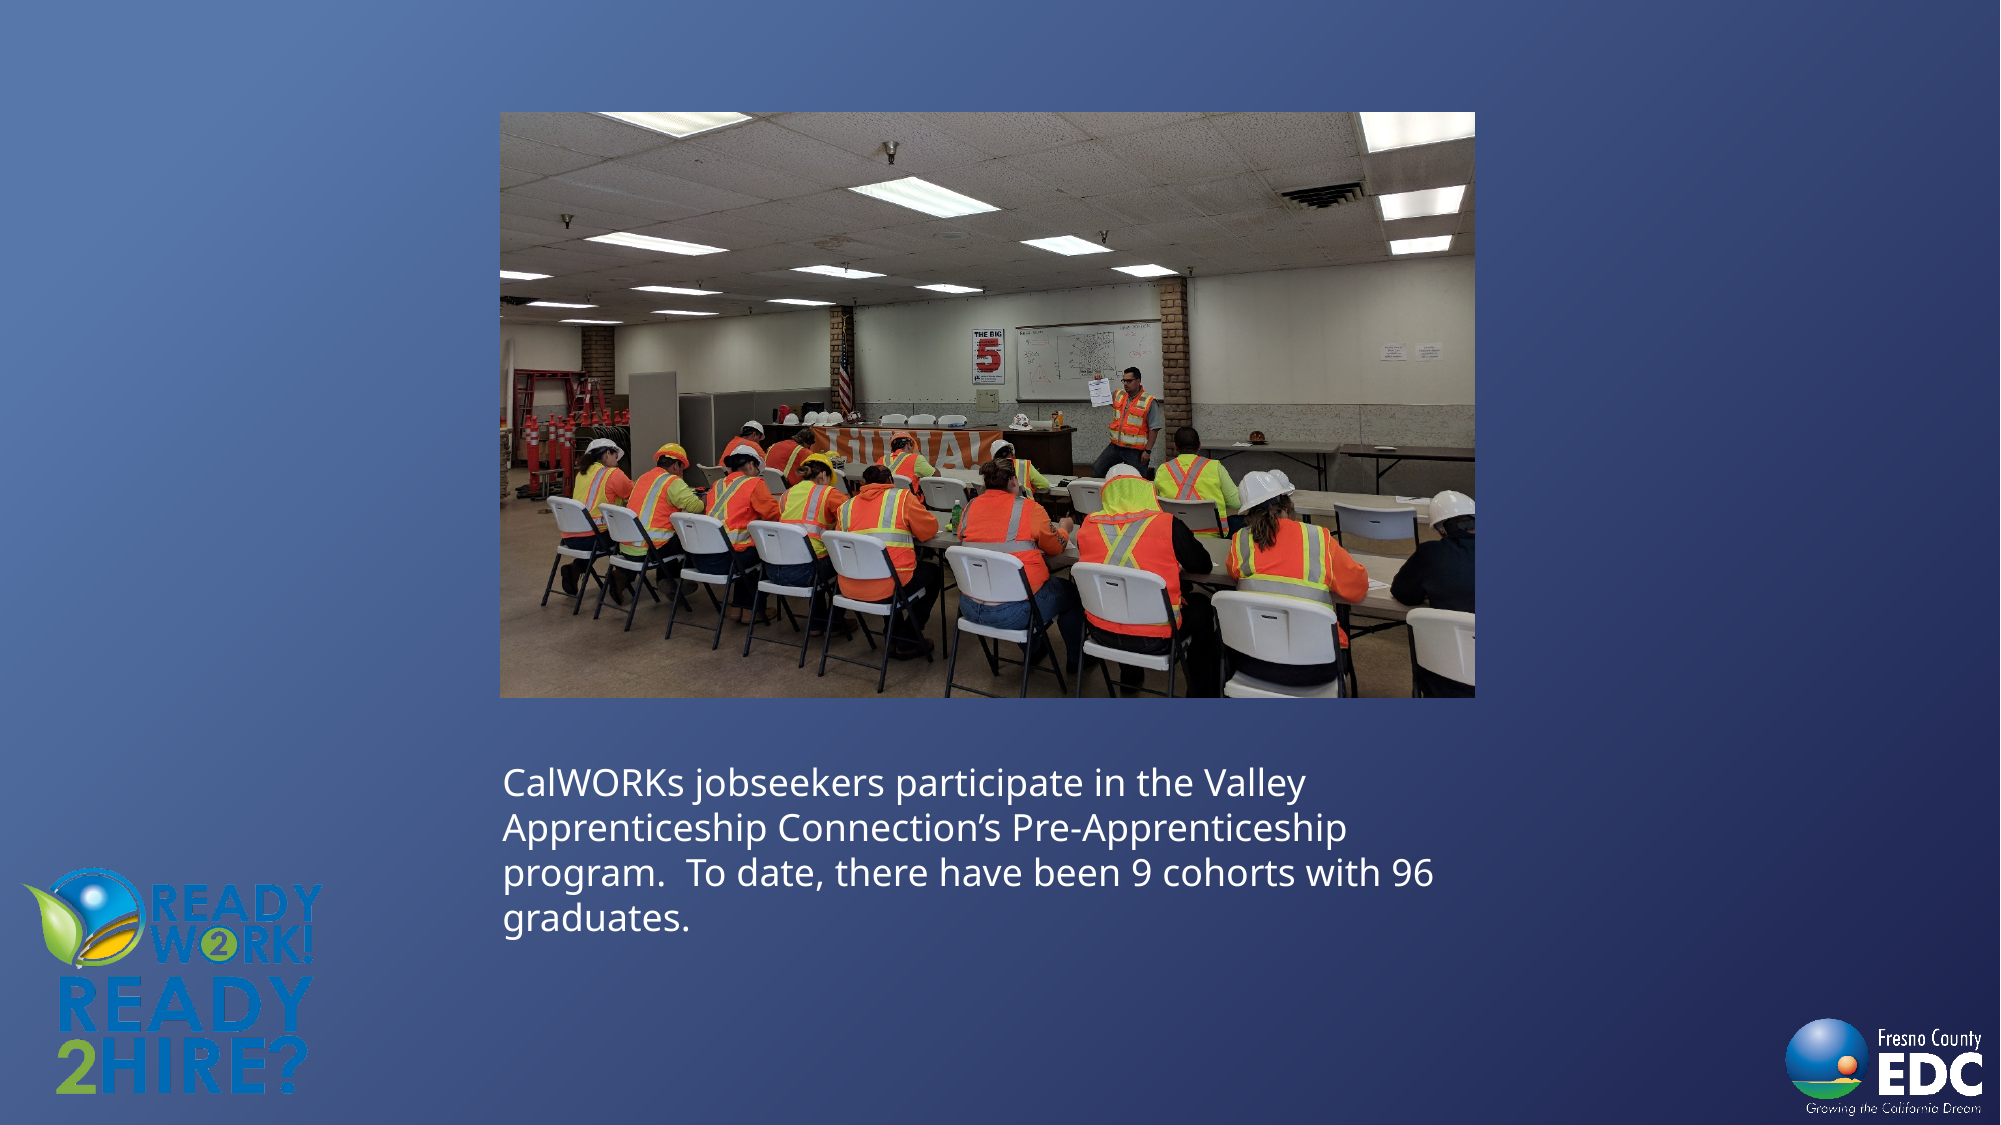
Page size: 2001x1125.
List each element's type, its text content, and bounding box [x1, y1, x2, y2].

picture [0, 863, 399, 1098]
picture [1778, 1013, 2000, 1125]
text_box CalWORKs jobseekers participate in the Valley Apprenticeship Connection’s Pre-Apprenticeship program. To date, there have been 9 cohorts with 96 graduates. [487, 751, 1488, 946]
picture [499, 112, 1475, 698]
